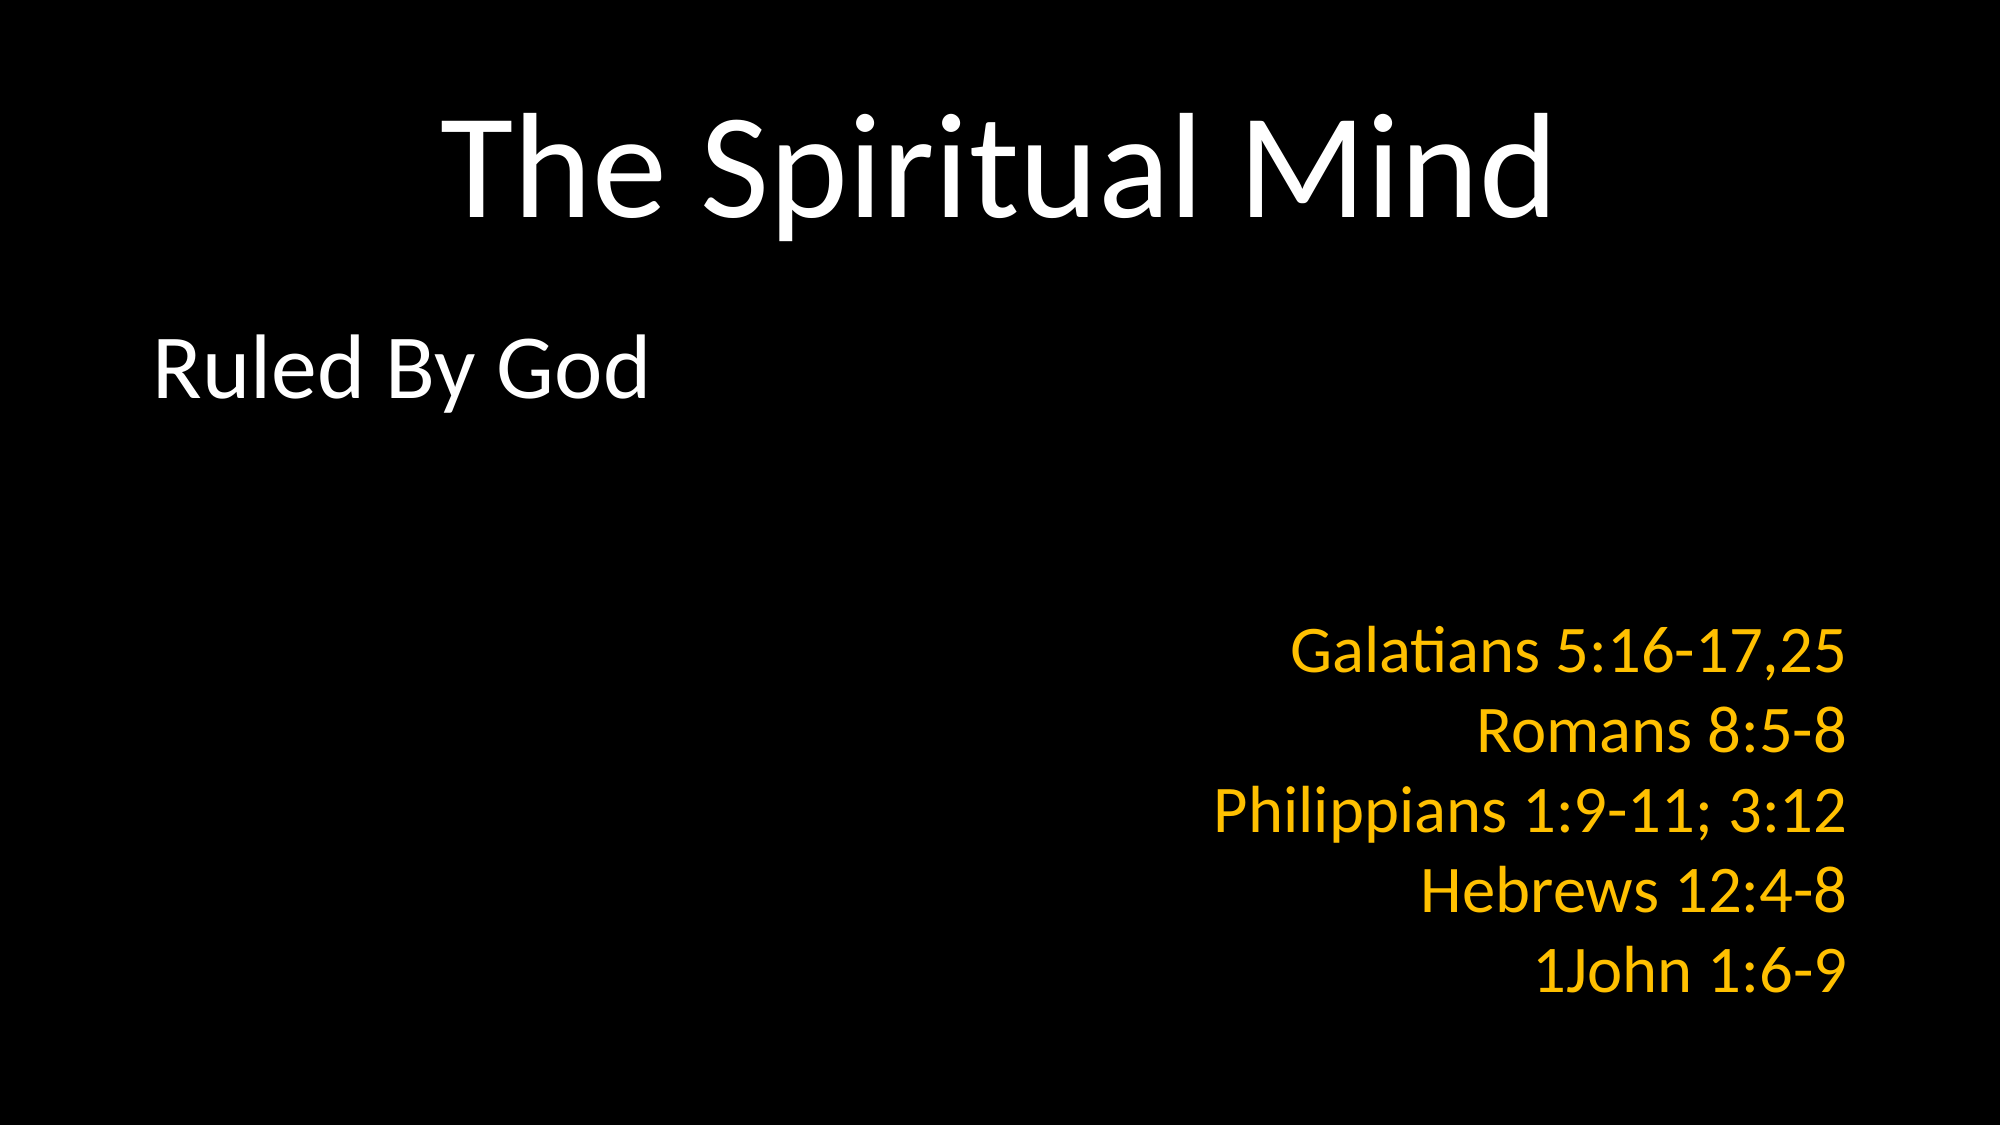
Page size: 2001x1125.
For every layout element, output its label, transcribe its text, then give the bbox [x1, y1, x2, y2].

title The Spiritual Mind [137, 59, 1863, 278]
list Galatians 5:16-17,25 Romans 8:5-8 Philippians 1:9-11; 3:12 Hebrews 12:4-8 1John 1:6-9 [1012, 299, 1863, 1014]
list Ruled By God [137, 299, 988, 1014]
